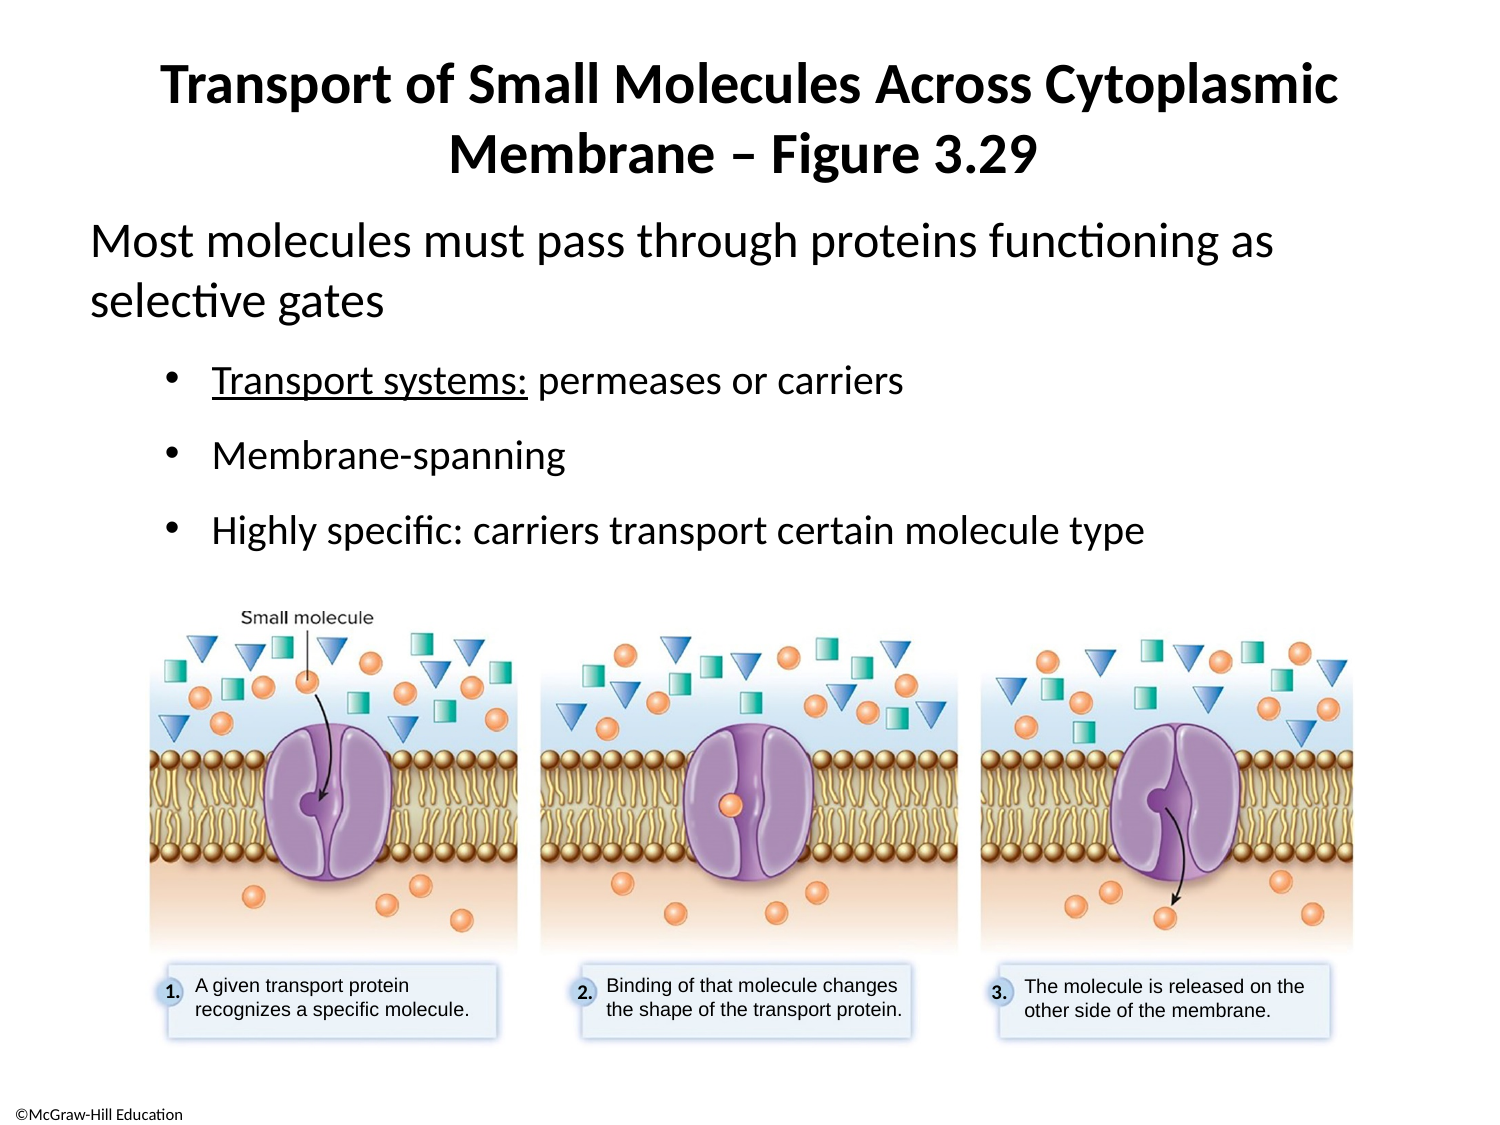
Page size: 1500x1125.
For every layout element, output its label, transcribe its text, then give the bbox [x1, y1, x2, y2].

picture [145, 611, 1355, 1051]
title Transport of Small Molecules Across Cytoplasmic Membrane – Figure 3.29 [7, 37, 1493, 182]
list Most molecules must pass through proteins functioning as selective gates Transport systems: permeases or carriers Membrane-spanning Highly specific: carriers transport certain molecule type [75, 200, 1425, 572]
